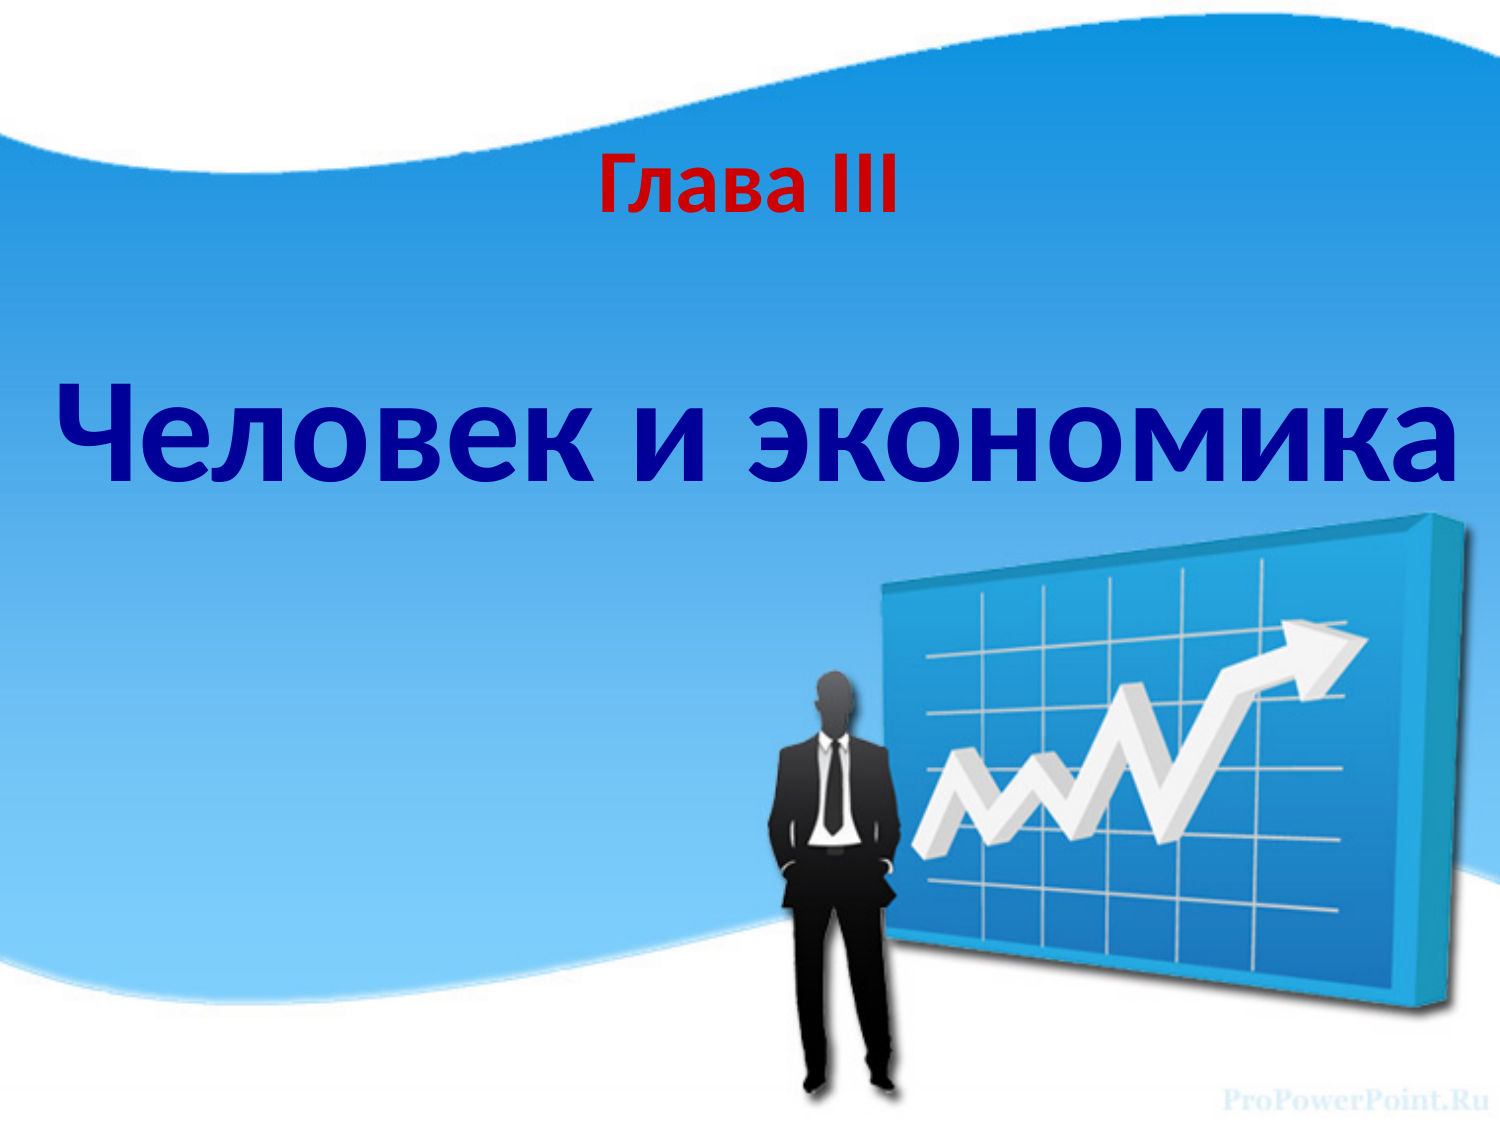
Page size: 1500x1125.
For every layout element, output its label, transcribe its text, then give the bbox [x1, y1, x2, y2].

title Глава III [277, 136, 1223, 244]
picture [0, 0, 1500, 1125]
subtitle Человек и экономика [17, 361, 1500, 650]
